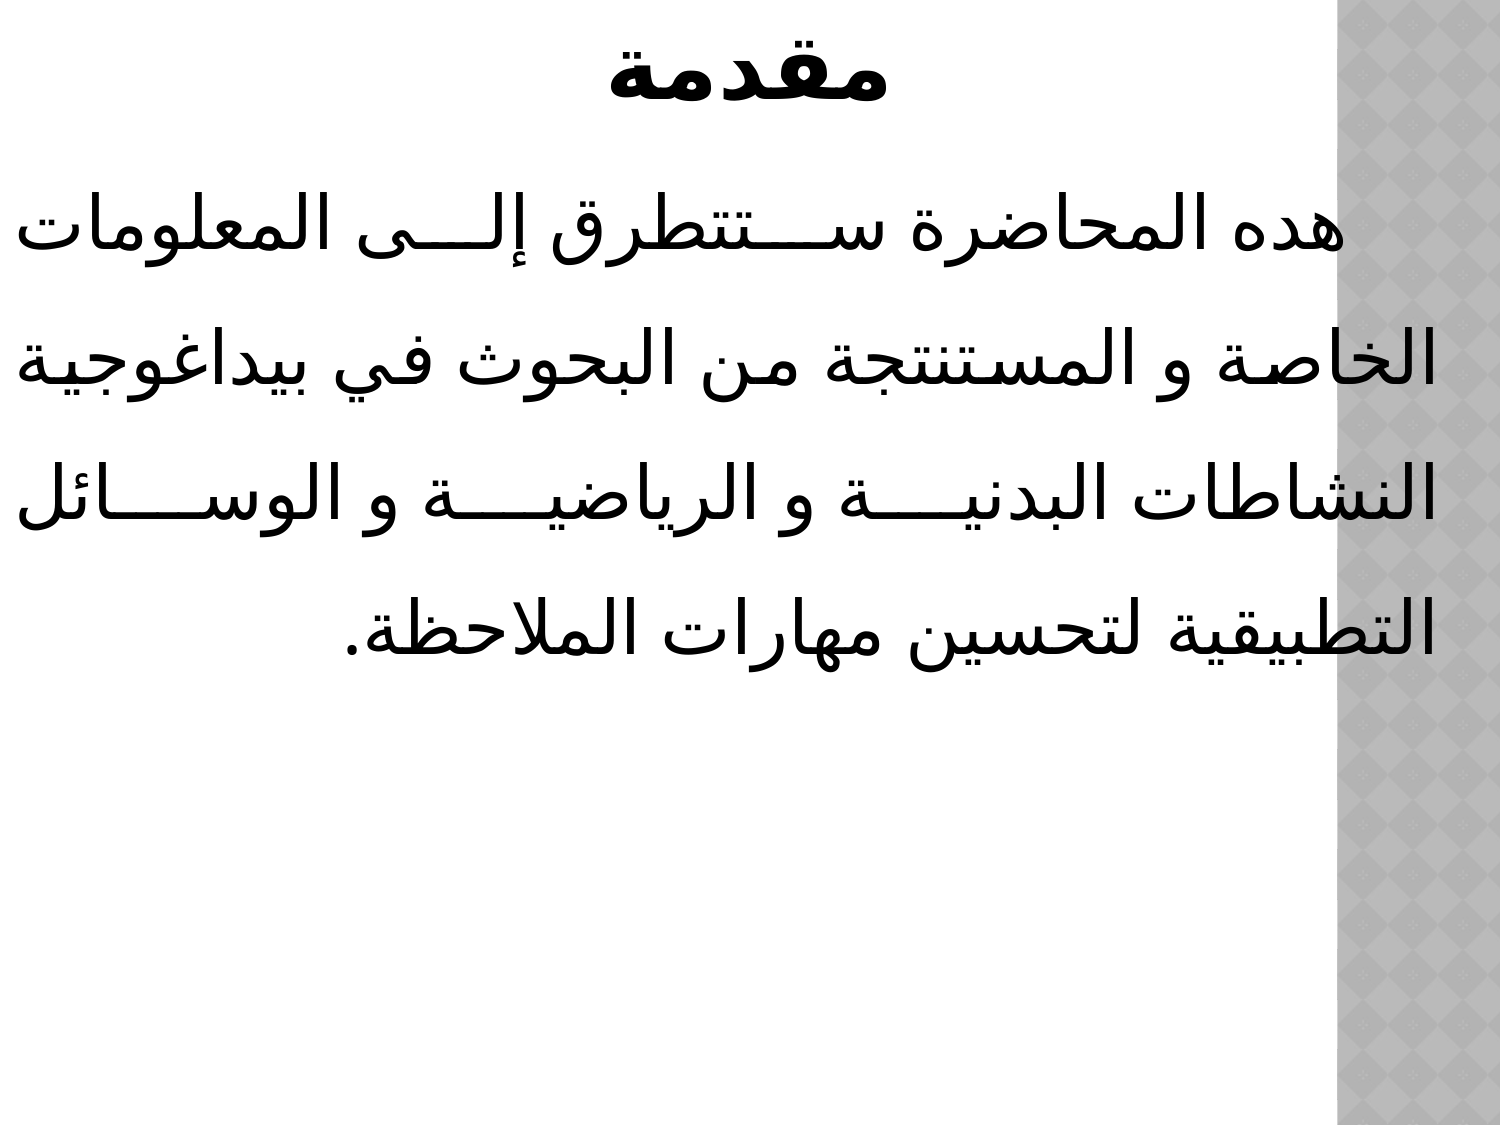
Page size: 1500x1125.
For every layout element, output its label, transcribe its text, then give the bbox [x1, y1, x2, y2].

list مقدمة هده المحاضرة ستتطرق إلى المعلومات الخاصة و المستنتجة من البحوث في بيداغوجية النشاطات البدنية و الرياضية و الوسائل التطبيقية لتحسين مهارات الملاحظة. [0, 0, 1500, 1125]
